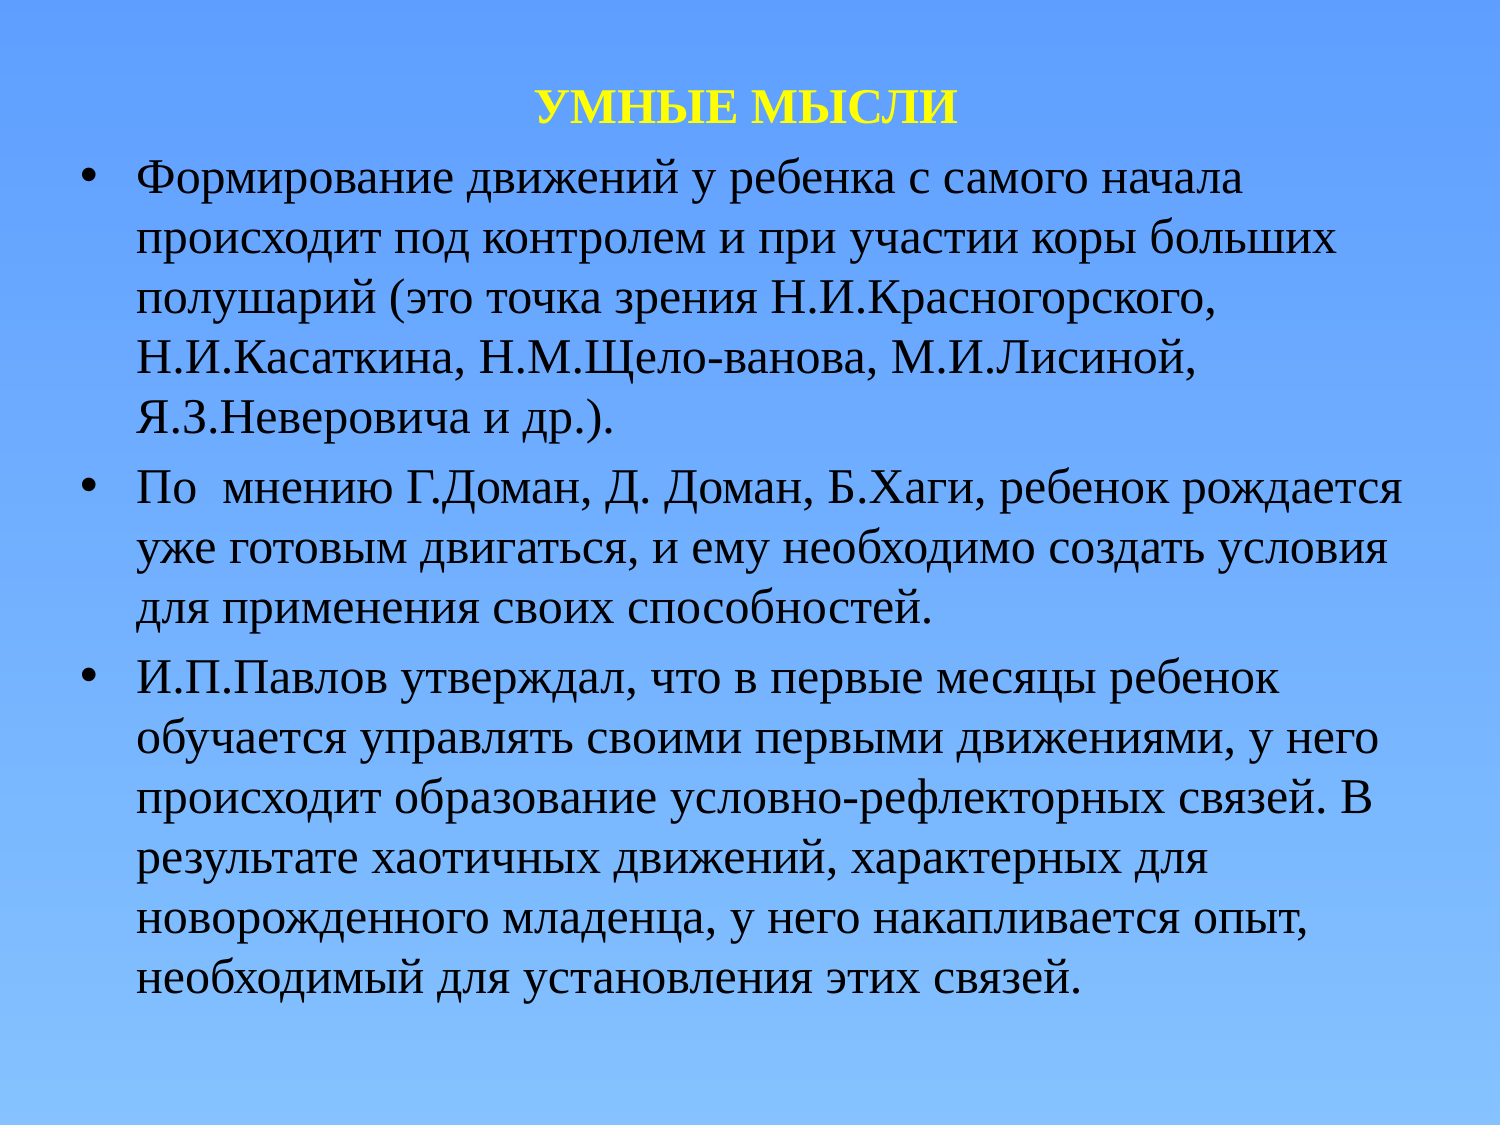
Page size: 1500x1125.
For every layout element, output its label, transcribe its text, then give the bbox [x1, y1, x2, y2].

list УМНЫЕ МЫСЛИ Формирование движений у ребенка с самого начала происходит под контролем и при участии коры больших полушарий (это точка зрения Н.И.Красногорского, Н.И.Касаткина, Н.М.Щело-ванова, М.И.Лисиной, Я.З.Неверовича и др.). По мнению Г.Доман, Д. Доман, Б.Хаги, ребенок рождается уже готовым двигаться, и ему необходимо создать условия для применения своих способностей. И.П.Павлов утверждал, что в первые месяцы ребенок обучается управлять своими первыми движениями, у него происходит образование условно-рефлекторных связей. В результате хаотичных движений, характерных для новорожденного младенца, у него накапливается опыт, необходимый для установления этих связей. [64, 66, 1427, 846]
